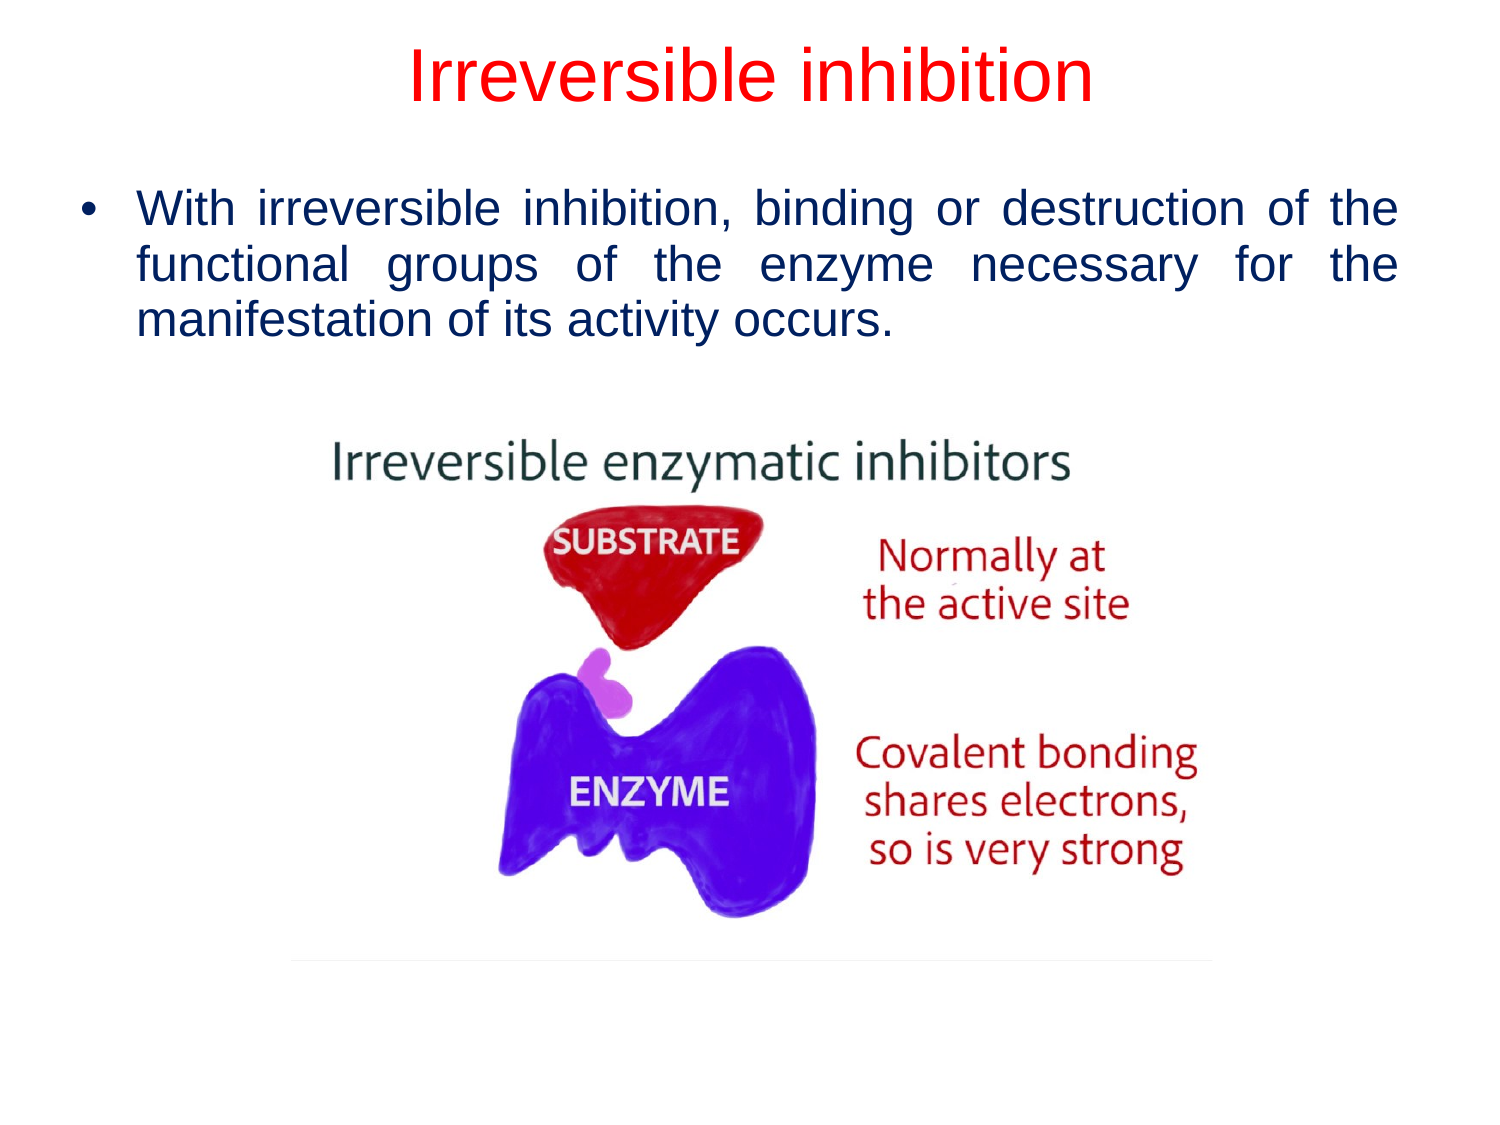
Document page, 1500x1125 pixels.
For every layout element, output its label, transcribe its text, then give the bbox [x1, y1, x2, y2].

picture [290, 408, 1213, 962]
list With irreversible inhibition, binding or destruction of the functional groups of the enzyme necessary for the manifestation of its activity occurs. [64, 172, 1415, 916]
title Irreversible inhibition [76, 5, 1427, 145]
